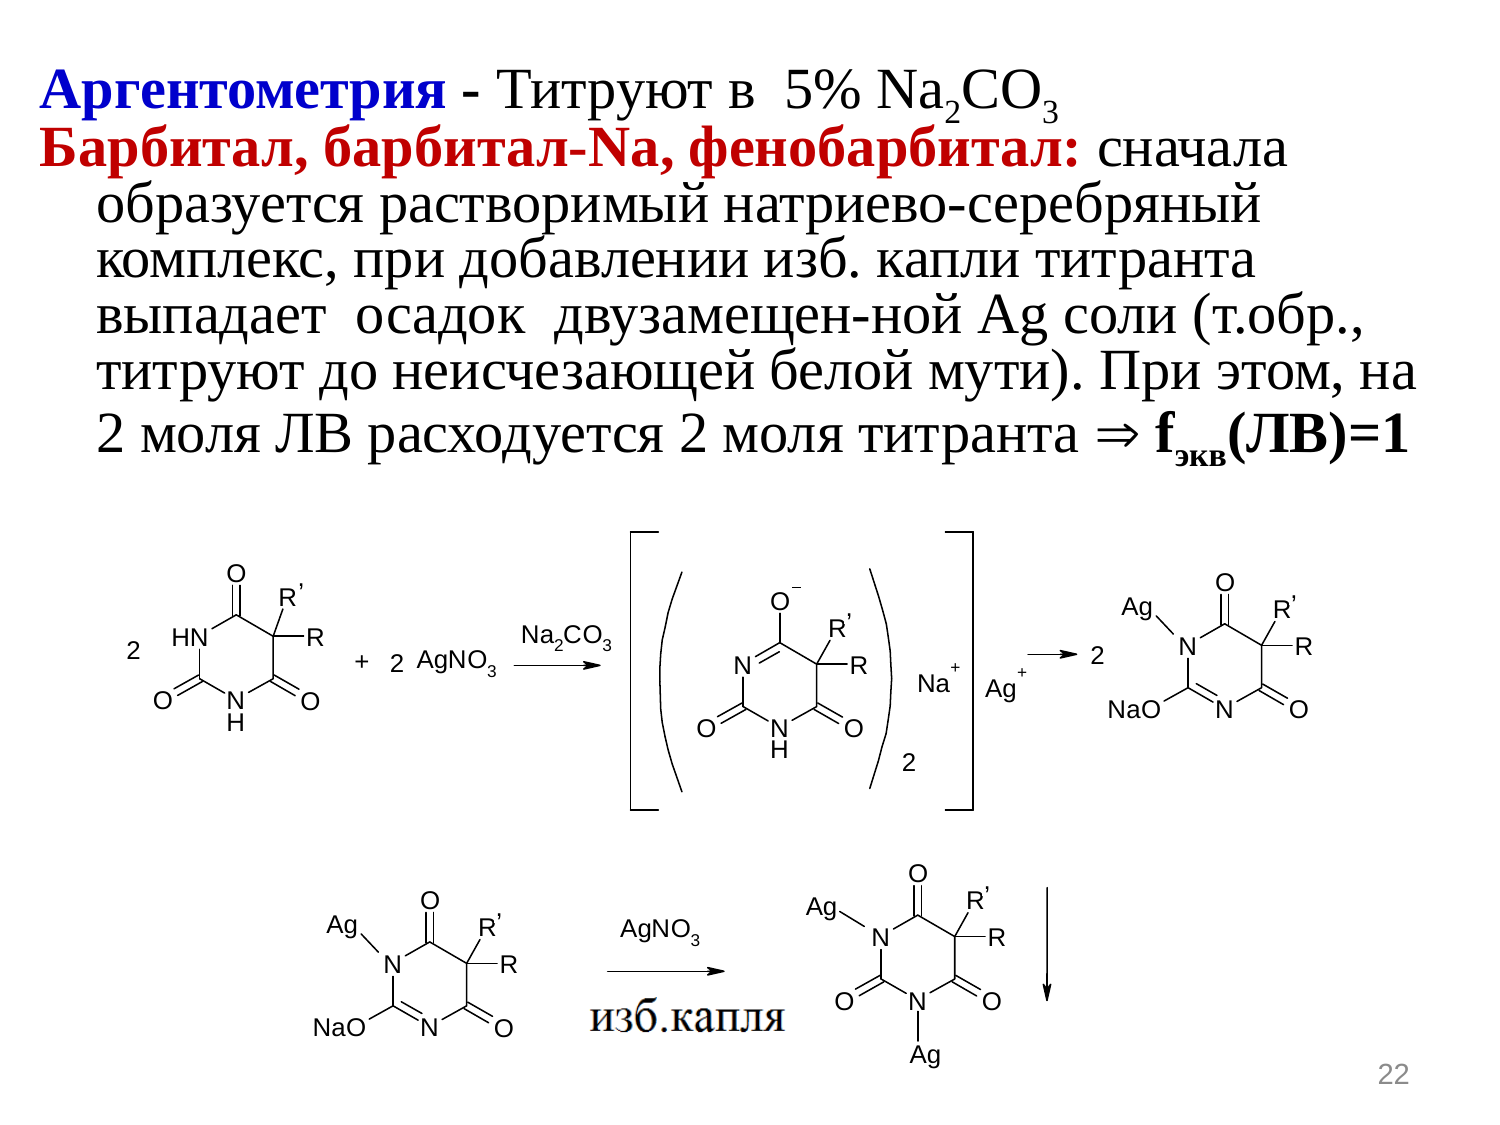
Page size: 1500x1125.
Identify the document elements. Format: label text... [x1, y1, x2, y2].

picture [587, 987, 788, 1040]
list Аргентометрия - Титруют в 5% Na2CO3 Барбитал, барбитал-Na, фенобарбитал: сначала образуется растворимый натриево-серебряный комплекс, при добавлении изб. капли титранта выпадает осадок двузамещен-ной Ag соли (т.обр., титруют до неисчезающей белой мути). При этом, на 2 моля ЛВ расходуется 2 моля титранта  fэкв(ЛВ)=1 [24, 50, 1475, 1088]
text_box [124, 512, 1319, 1075]
slide_number 22 [1074, 1042, 1425, 1103]
